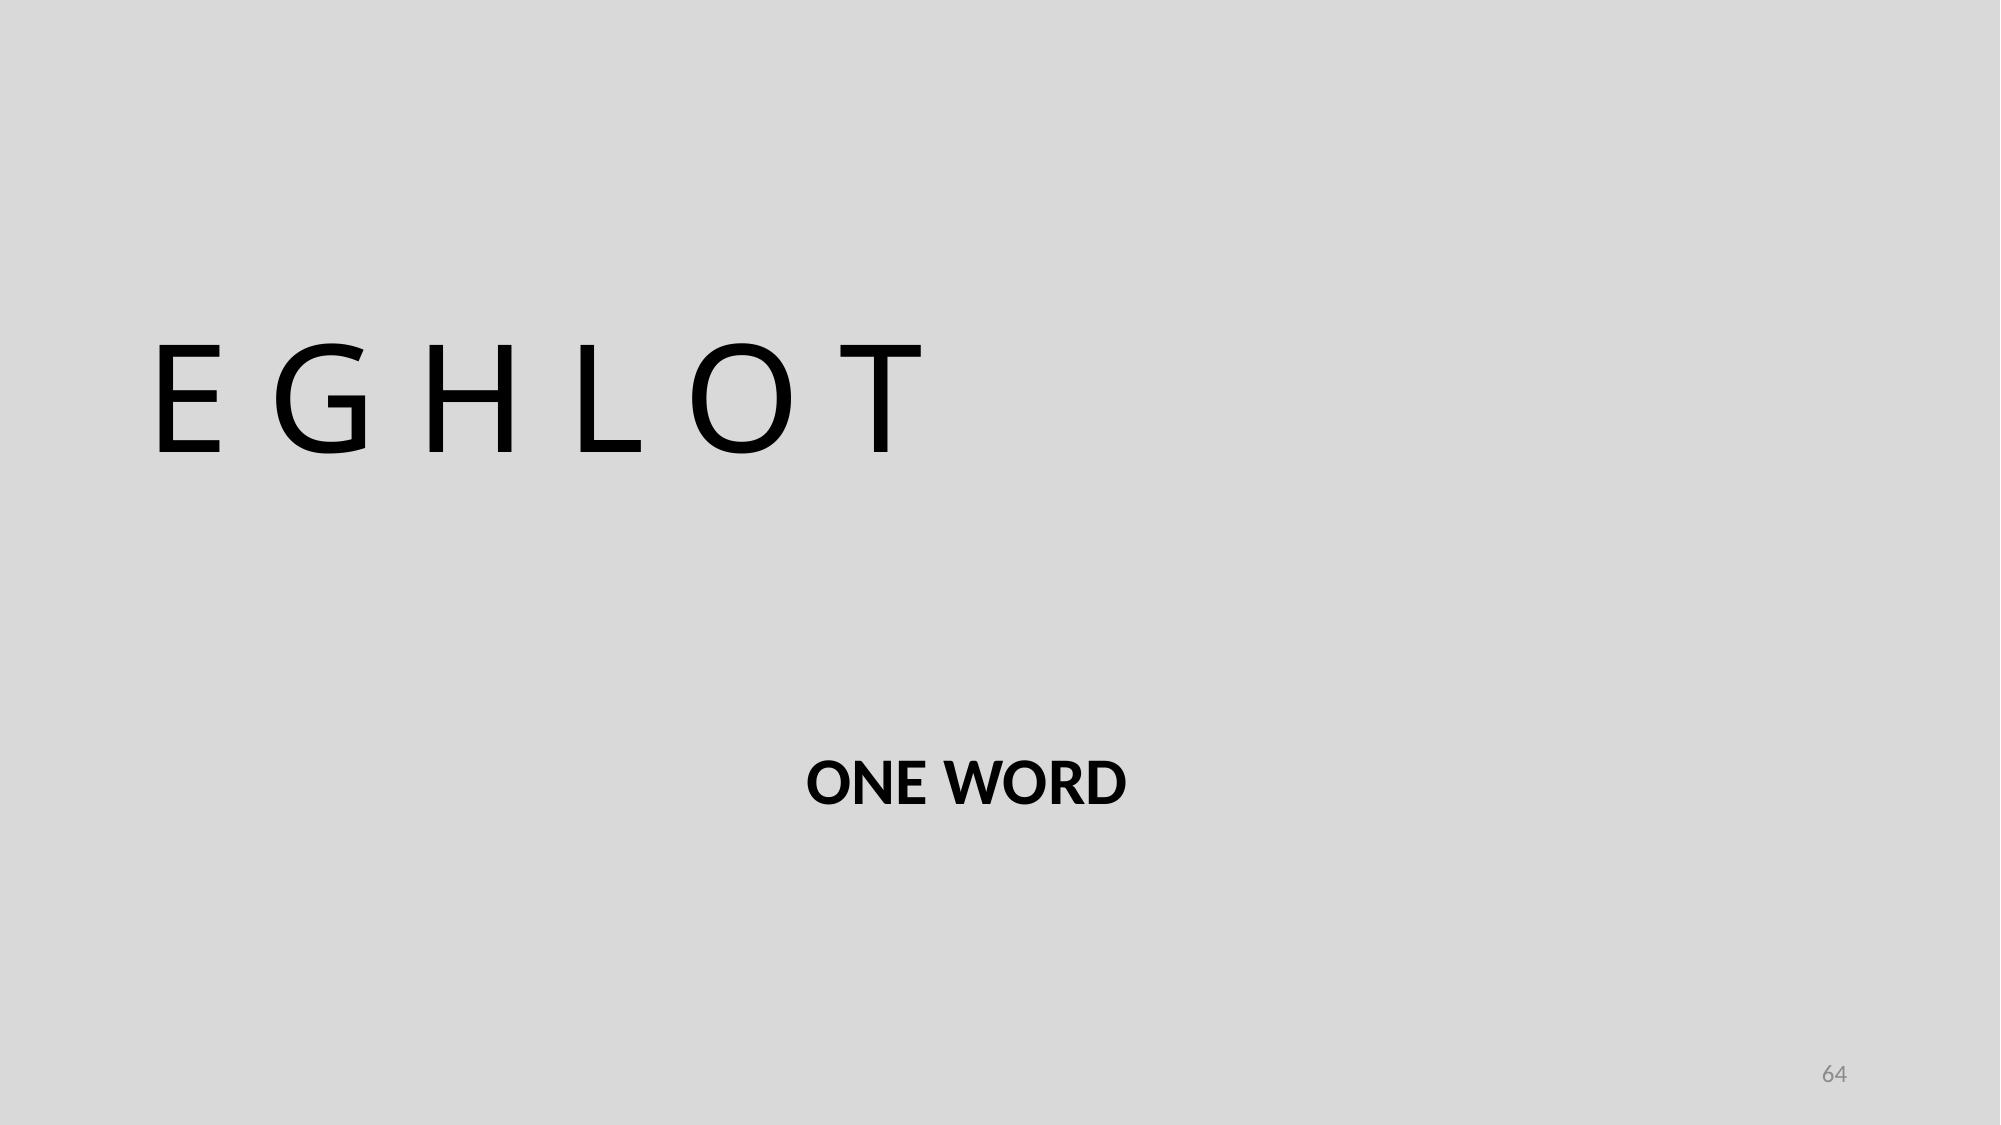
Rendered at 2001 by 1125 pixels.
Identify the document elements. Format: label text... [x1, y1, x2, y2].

text_box E G H L O T [130, 295, 1892, 491]
text_box ONE WORD [791, 730, 1320, 826]
slide_number 64 [1412, 1042, 1863, 1103]
